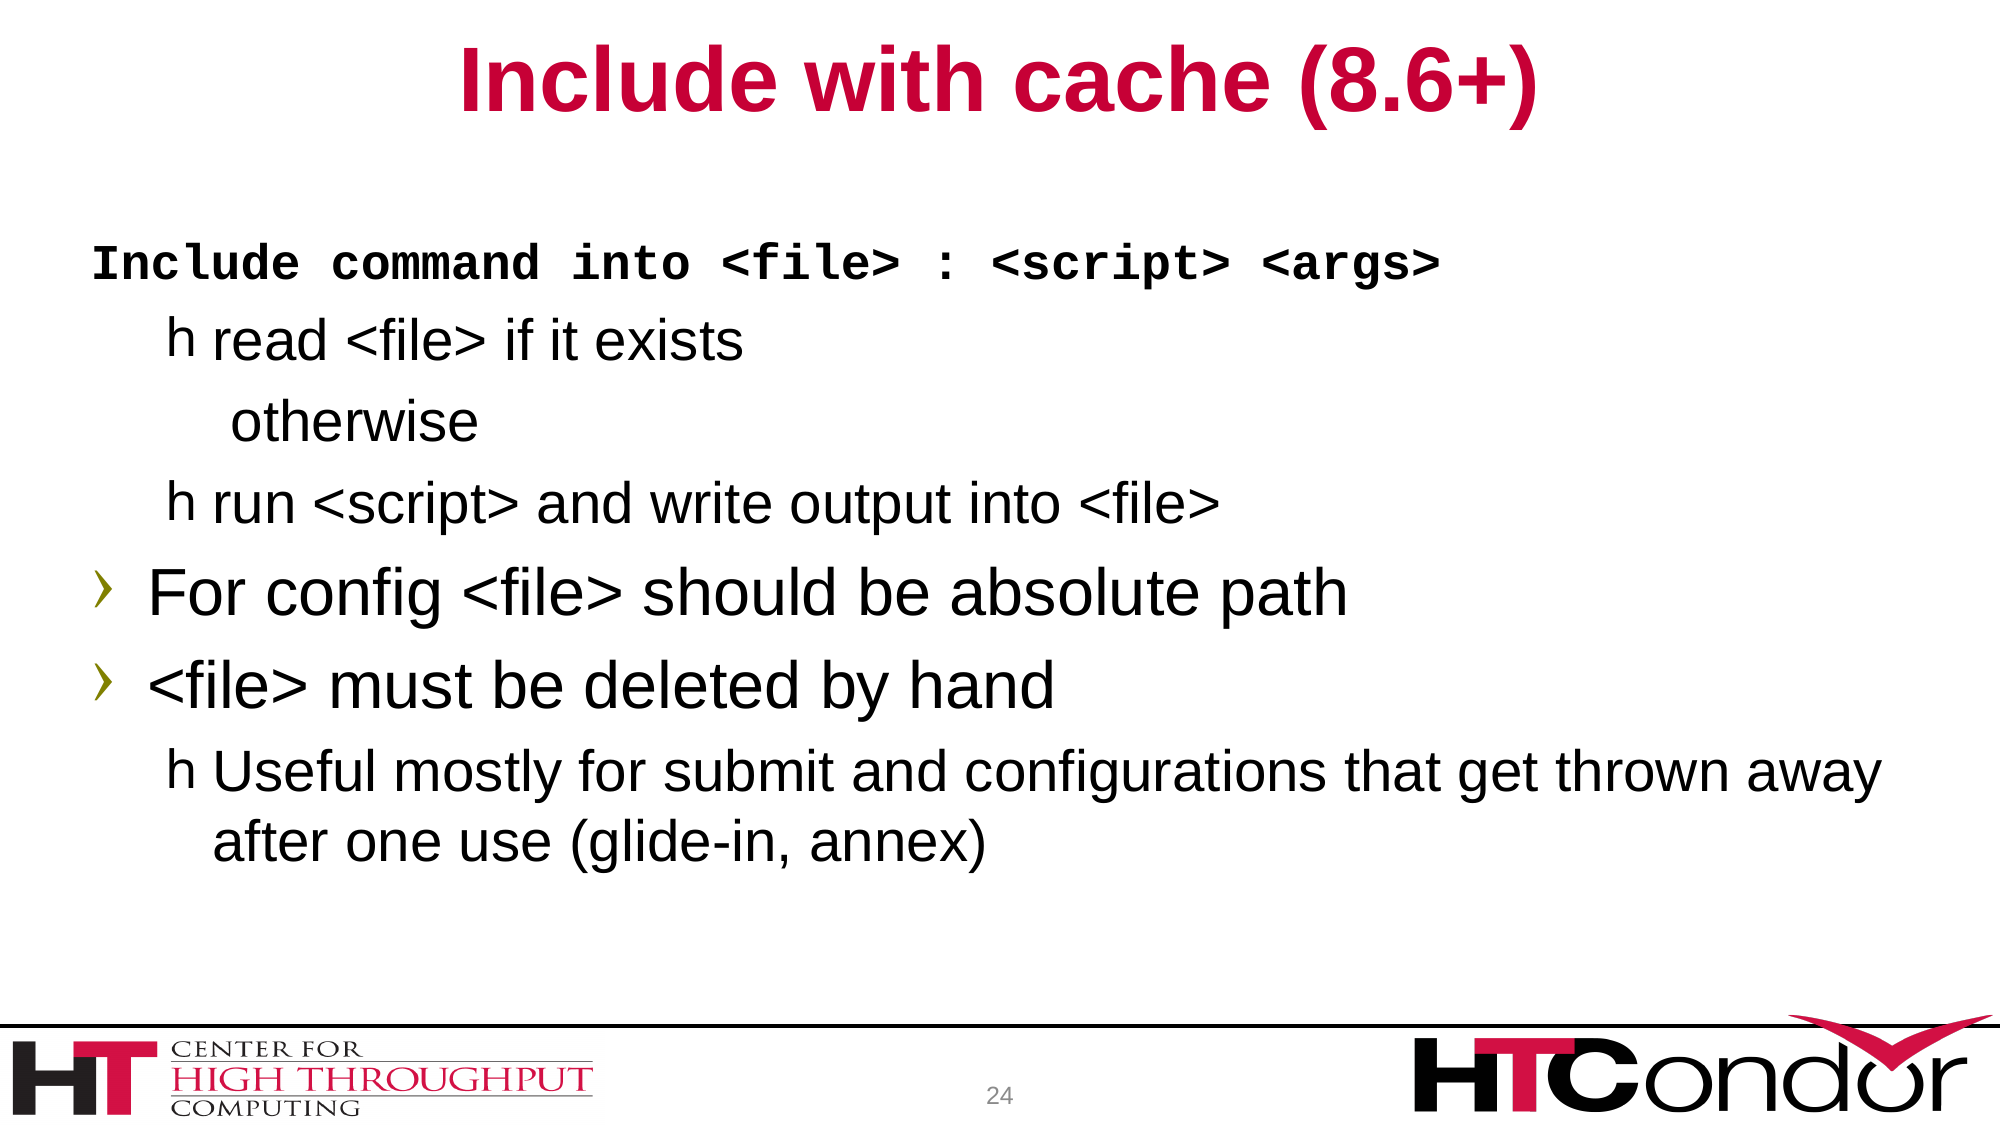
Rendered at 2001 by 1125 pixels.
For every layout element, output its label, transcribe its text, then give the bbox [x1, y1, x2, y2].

slide_number 24 [766, 1065, 1234, 1125]
title Include with cache (8.6+) [0, 0, 2000, 150]
picture [0, 1029, 605, 1125]
list Include command into <file> : <script> <args> read <file> if it exists otherwise run <script> and write output into <file> For config <file> should be absolute path <file> must be deleted by hand Useful mostly for submit and configurations that get thrown away after one use (glide-in, annex) [75, 222, 1923, 916]
picture [1407, 1014, 2000, 1119]
